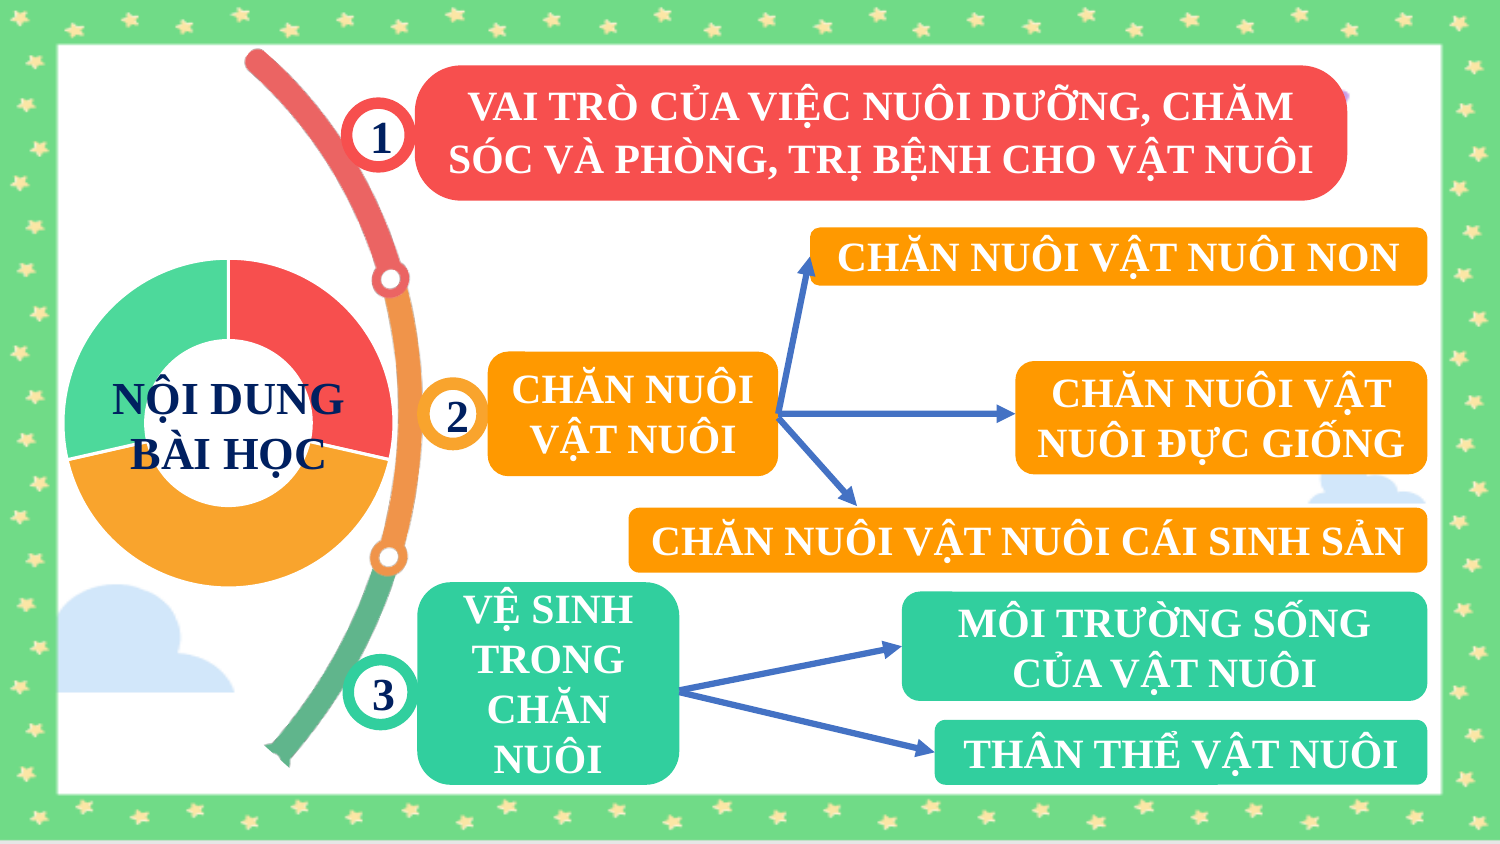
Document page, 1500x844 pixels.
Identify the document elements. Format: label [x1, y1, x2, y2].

text_box [679, 646, 902, 691]
text_box [679, 692, 935, 753]
picture [0, 0, 1500, 844]
text_box [0, 212, 541, 590]
text_box [778, 417, 858, 507]
text_box [778, 256, 810, 414]
